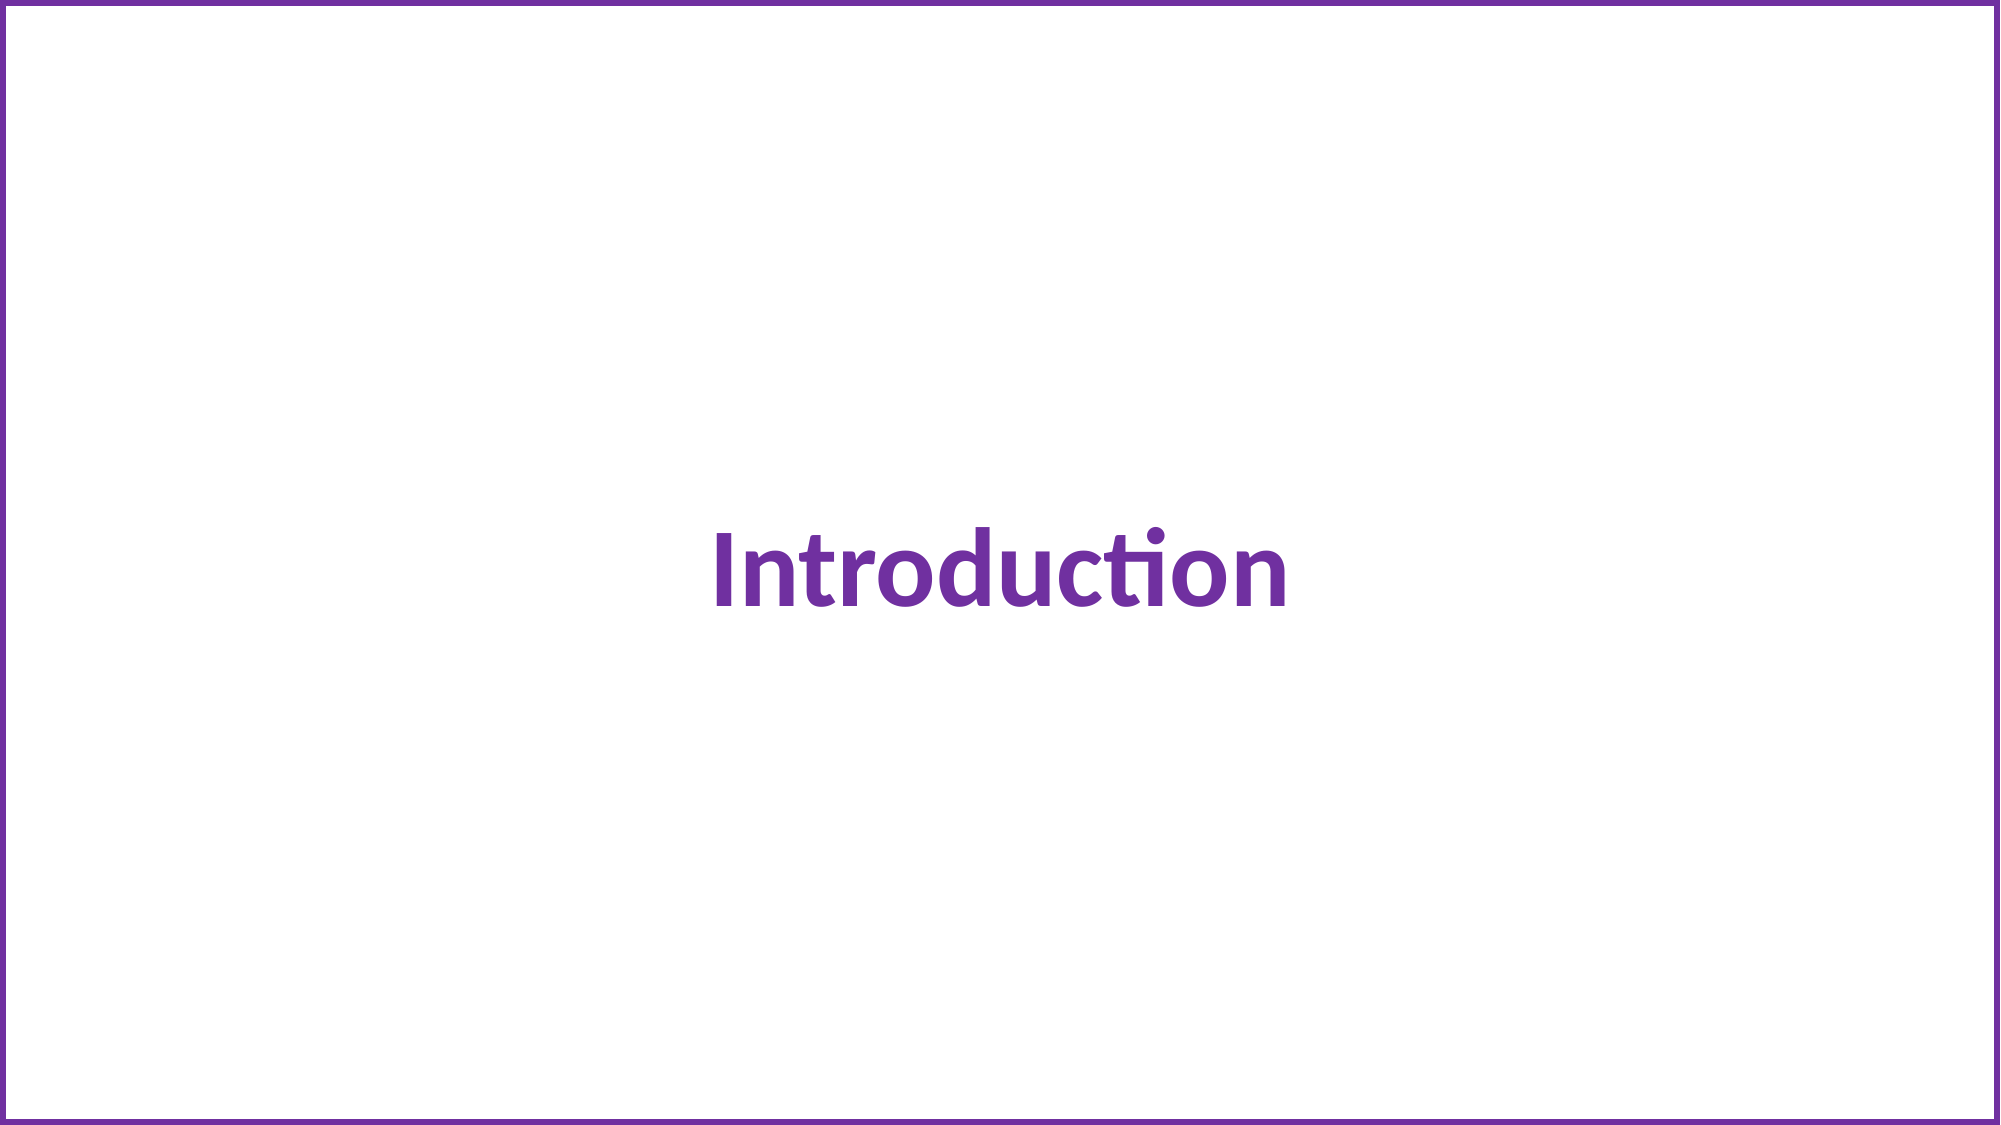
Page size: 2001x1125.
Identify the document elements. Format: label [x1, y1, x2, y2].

text_box [0, 0, 2000, 1125]
